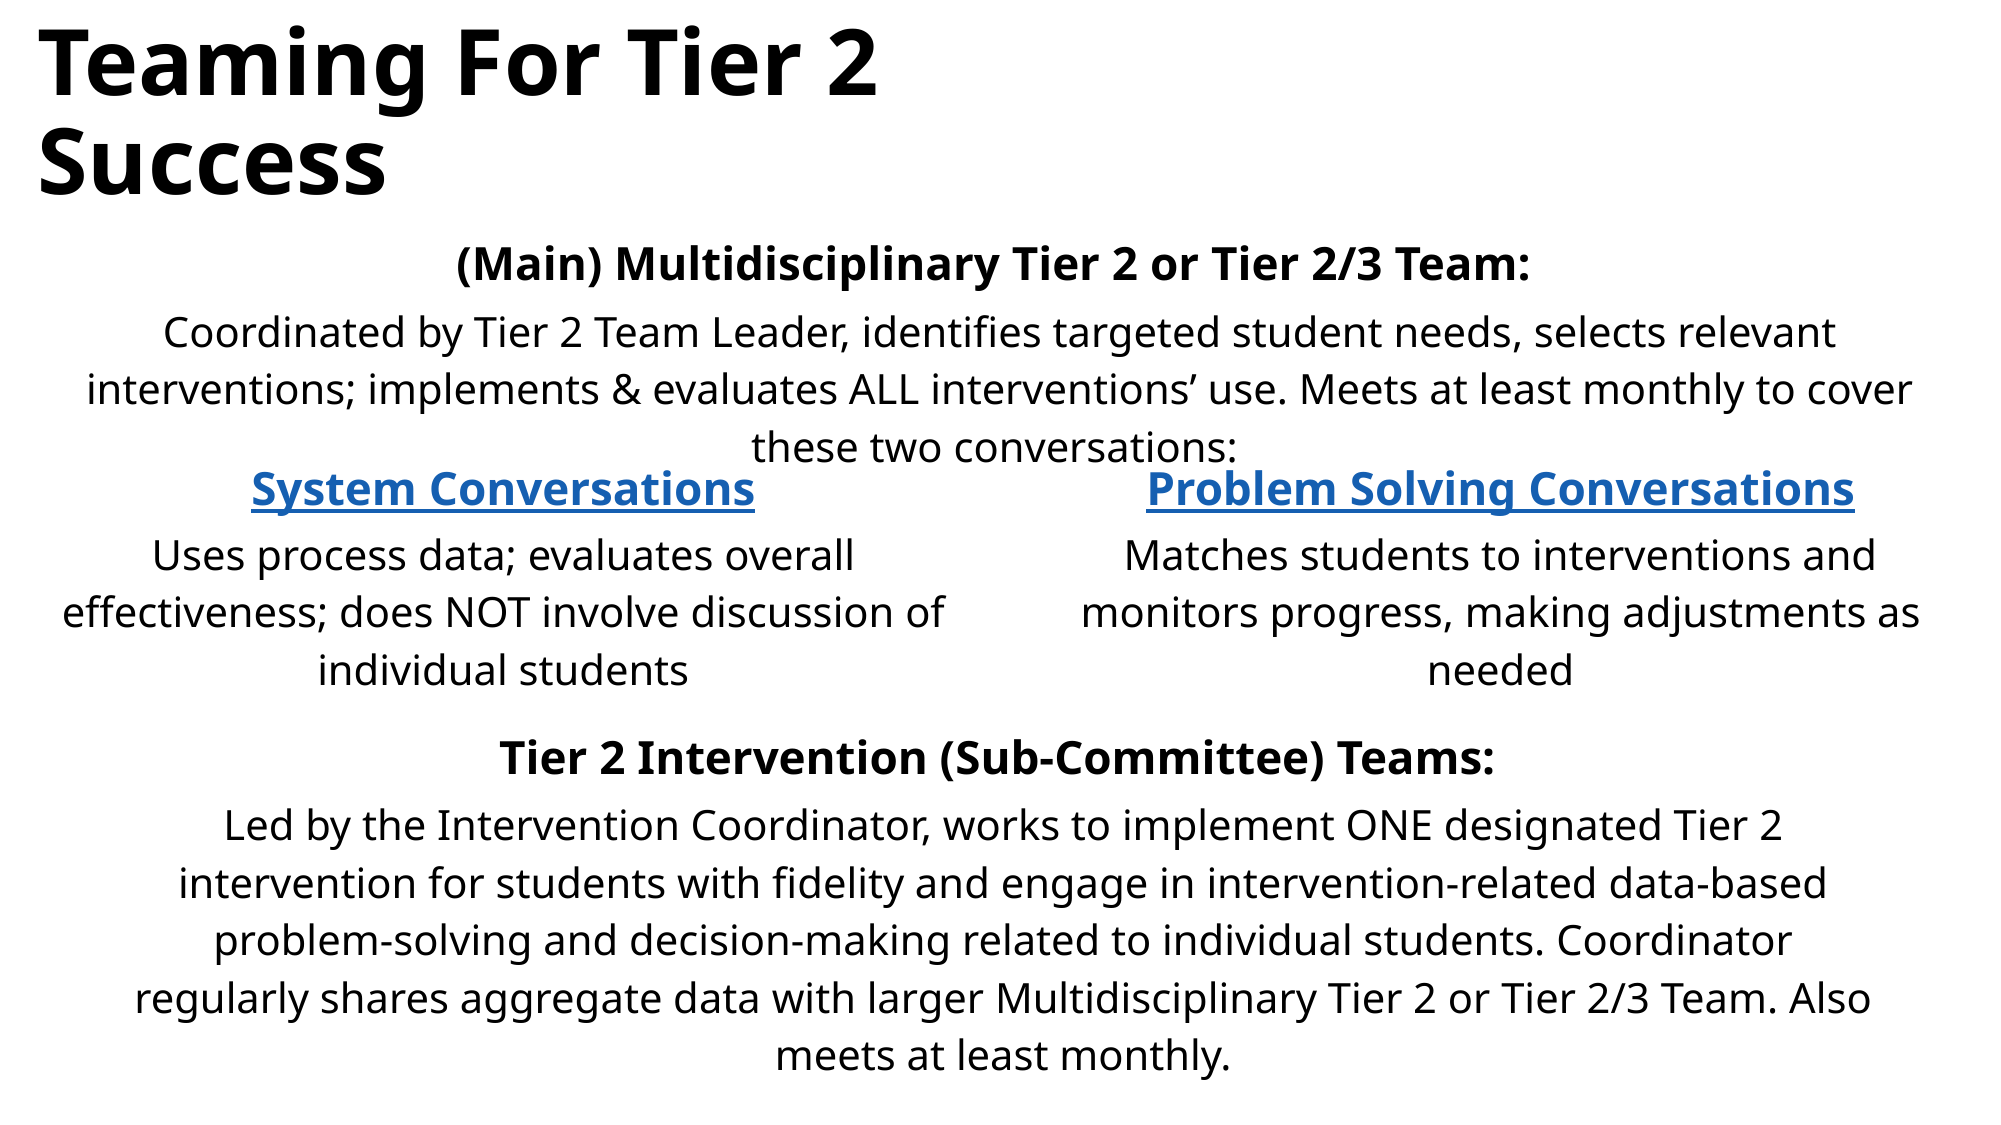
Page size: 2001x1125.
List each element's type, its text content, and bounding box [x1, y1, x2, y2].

text_box (Main) Multidisciplinary Tier 2 or Tier 2/3 Team: Coordinated by Tier 2 Team Leader, identifies targeted student needs, selects relevant interventions; implements & evaluates ALL interventions’ use. Meets at least monthly to cover these two conversations: [60, 211, 1940, 486]
text_box Tier 2 Intervention (Sub-Committee) Teams: Led by the Intervention Coordinator, works to implement ONE designated Tier 2 intervention for students with fidelity and engage in intervention-related data-based problem-solving and decision-making related to individual students. Coordinator regularly shares aggregate data with larger Multidisciplinary Tier 2 or Tier 2/3 Team. Also meets at least monthly. [108, 705, 1899, 1095]
text_box Problem Solving Conversations Matches students to interventions and monitors progress, making adjustments as needed [1040, 436, 1961, 709]
title Teaming For Tier 2 Success [22, 44, 1120, 186]
text_box System Conversations Uses process data; evaluates overall effectiveness; does NOT involve discussion of individual students [22, 436, 985, 709]
